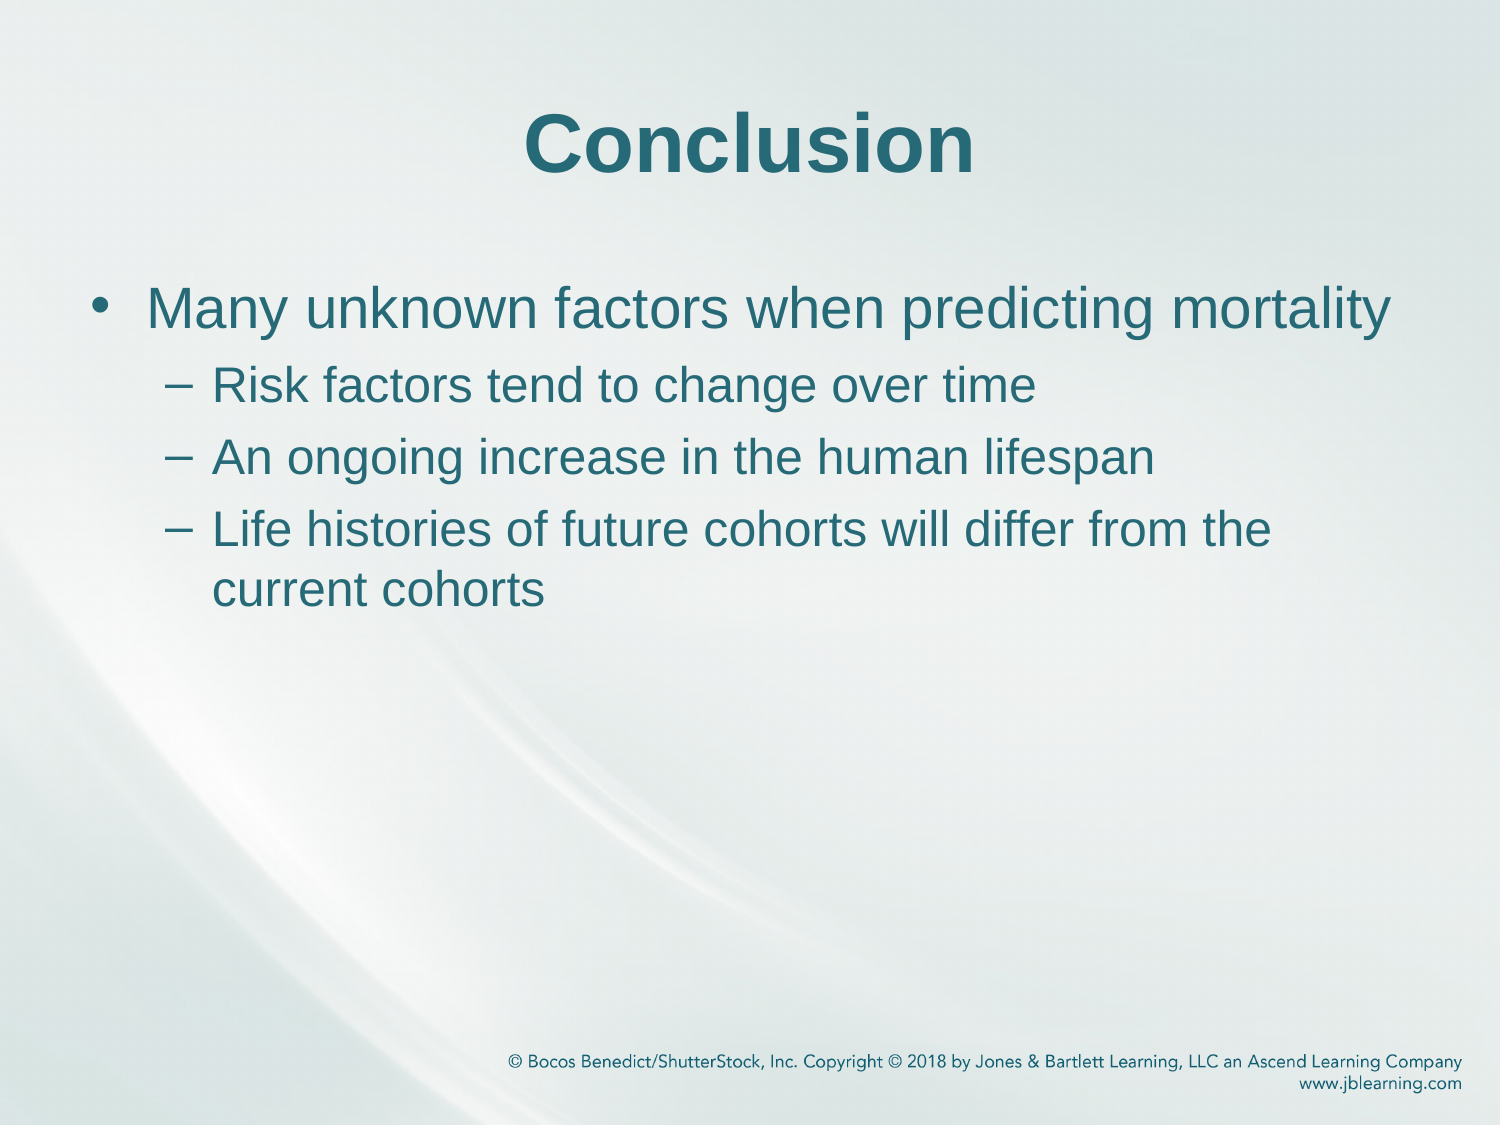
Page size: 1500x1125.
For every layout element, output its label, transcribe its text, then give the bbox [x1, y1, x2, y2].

list Many unknown factors when predicting mortality Risk factors tend to change over time An ongoing increase in the human lifespan Life histories of future cohorts will differ from the current cohorts [75, 262, 1425, 1005]
picture [0, 0, 1500, 1125]
title Conclusion [75, 45, 1425, 233]
